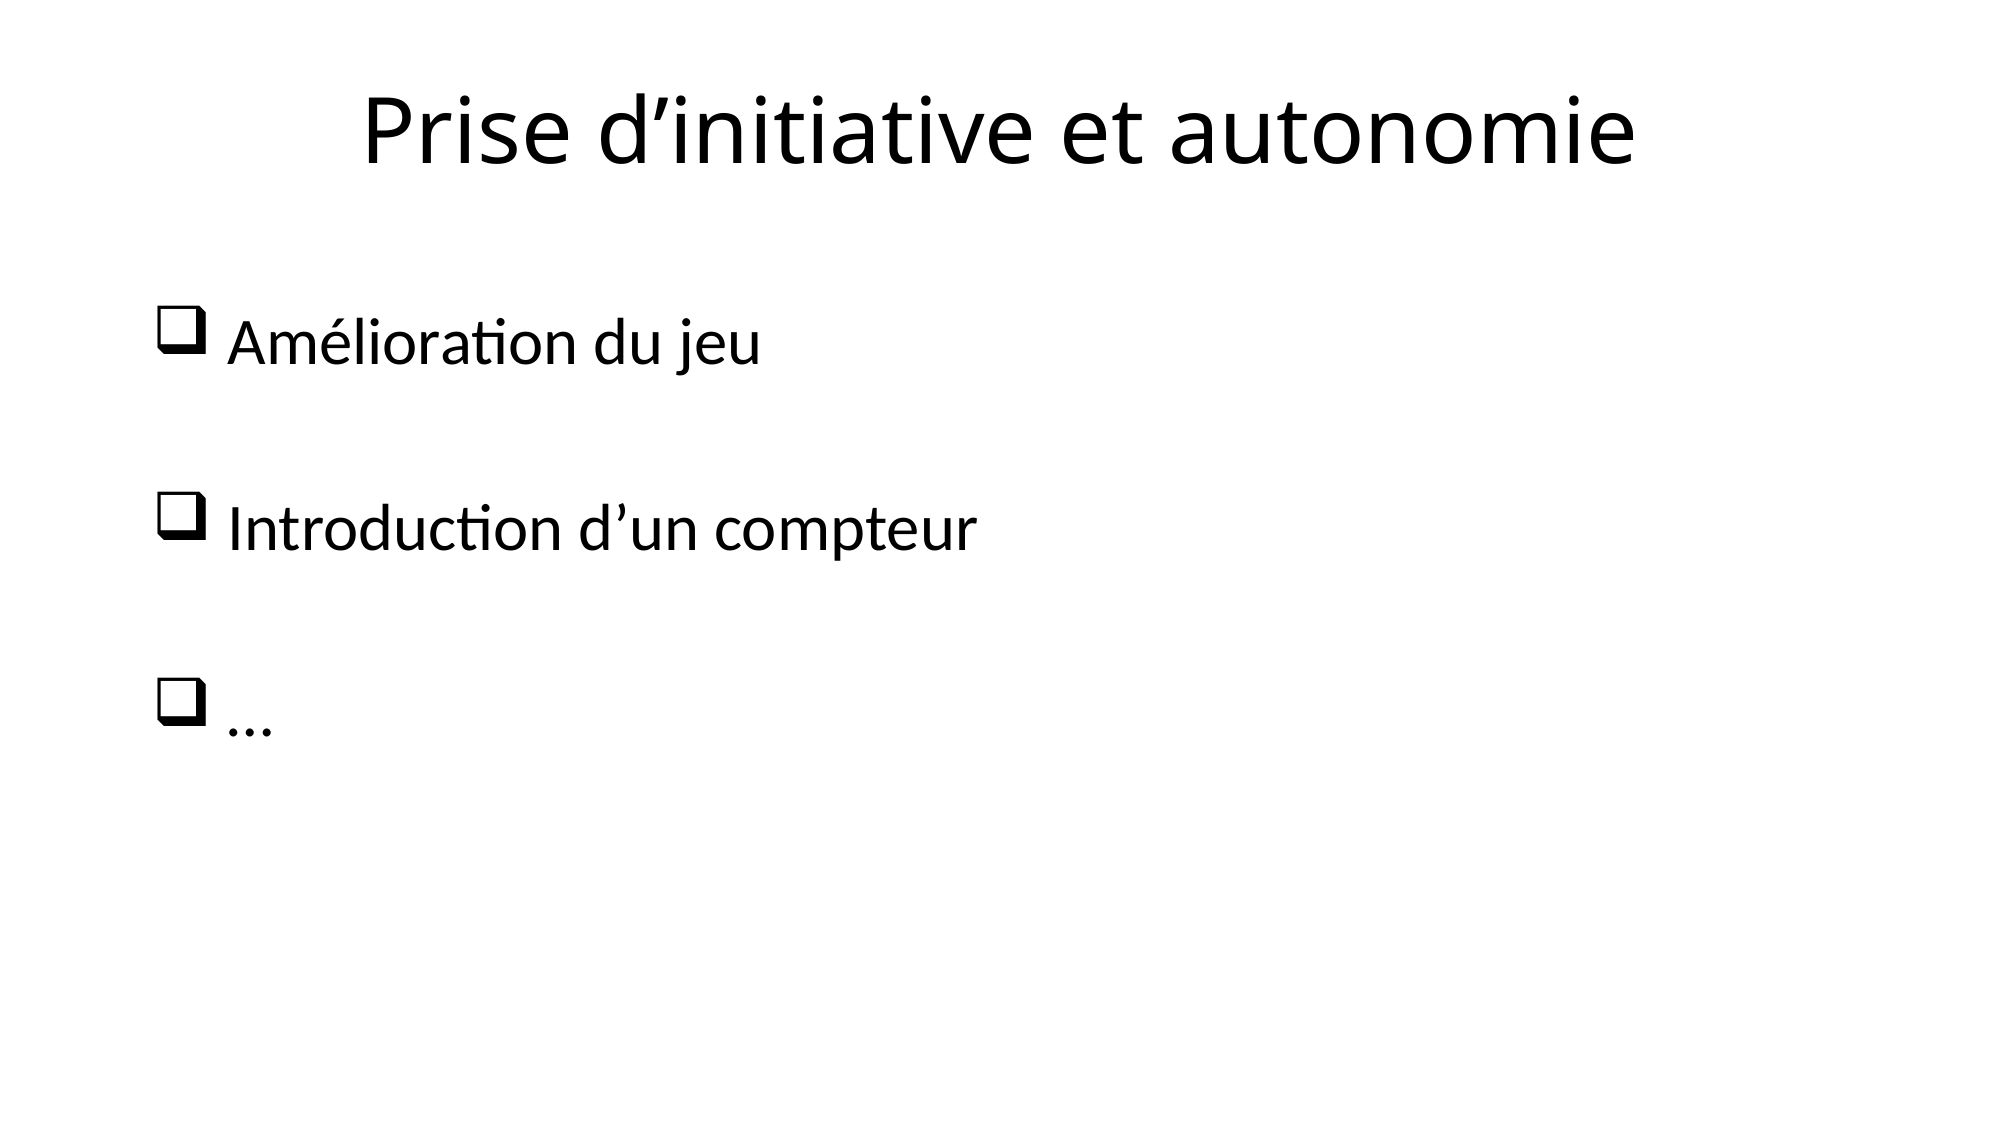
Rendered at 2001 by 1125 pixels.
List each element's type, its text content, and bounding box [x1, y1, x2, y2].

list Amélioration du jeu Introduction d’un compteur … [137, 299, 1863, 1014]
title Prise d’initiative et autonomie [0, 1, 2000, 266]
